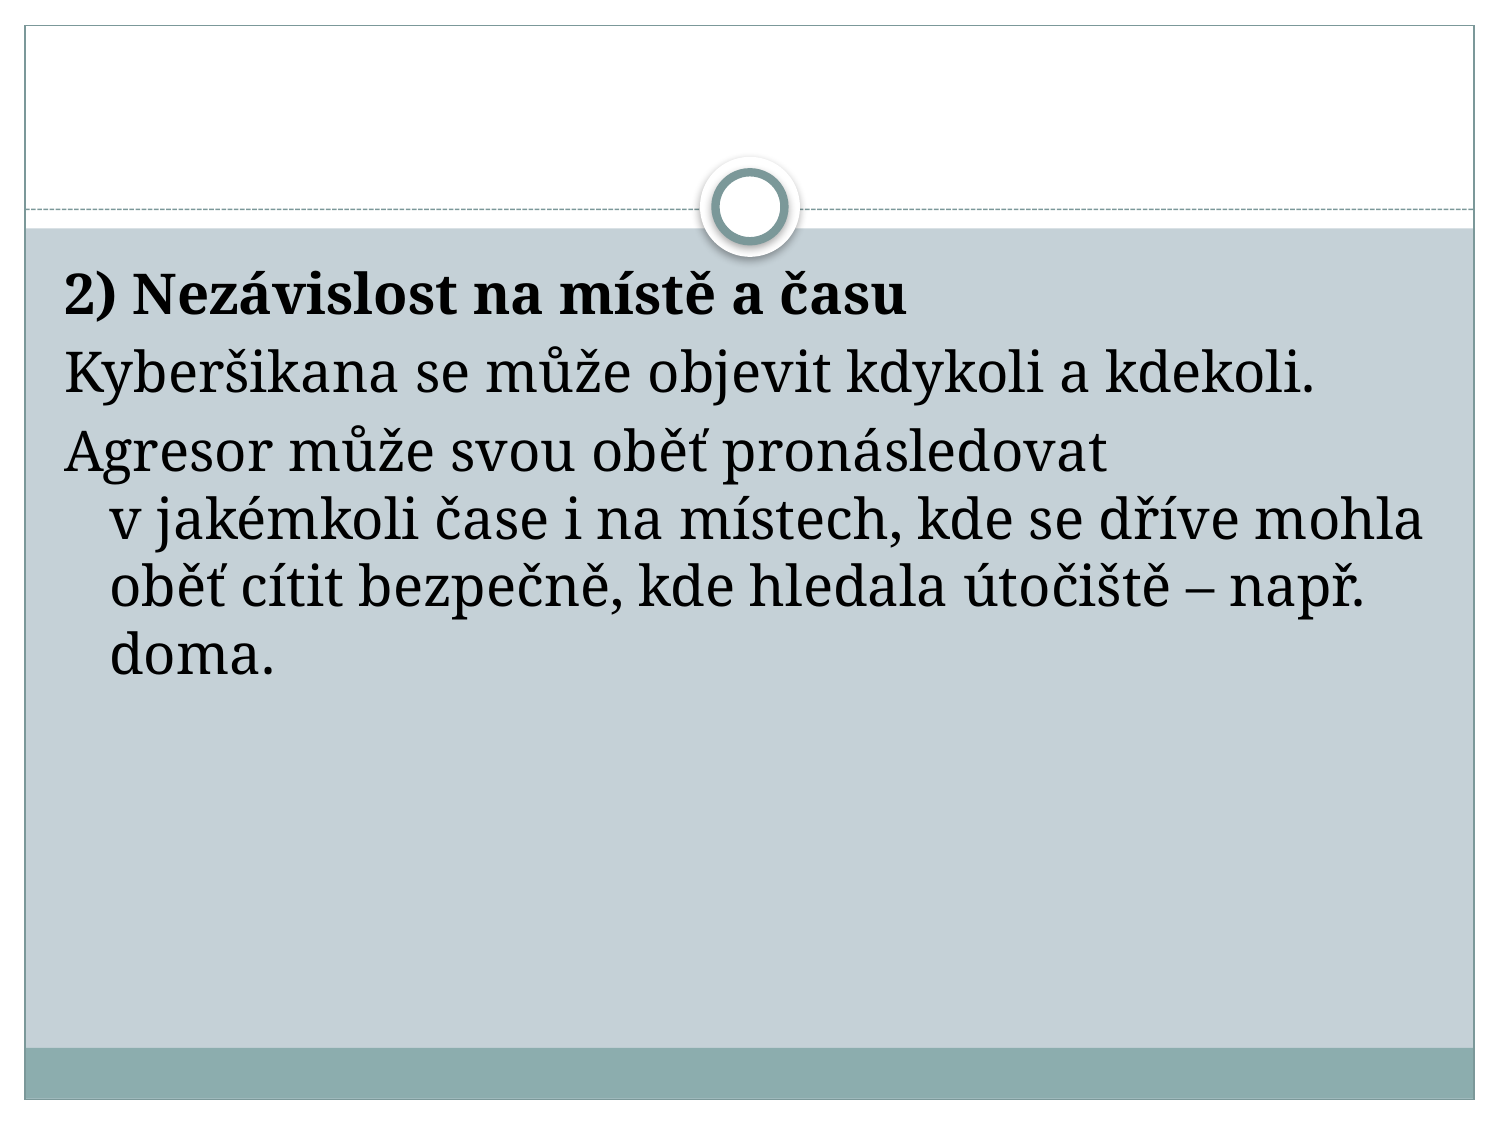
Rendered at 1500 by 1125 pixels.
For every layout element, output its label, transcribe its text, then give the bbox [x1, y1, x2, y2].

title [76, 30, 1427, 209]
list 2) Nezávislost na místě a času Kyberšikana se může objevit kdykoli a kdekoli. Agresor může svou oběť pronásledovat v jakémkoli čase i na místech, kde se dříve mohla oběť cítit bezpečně, kde hledala útočiště – např. doma. [49, 250, 1445, 1001]
